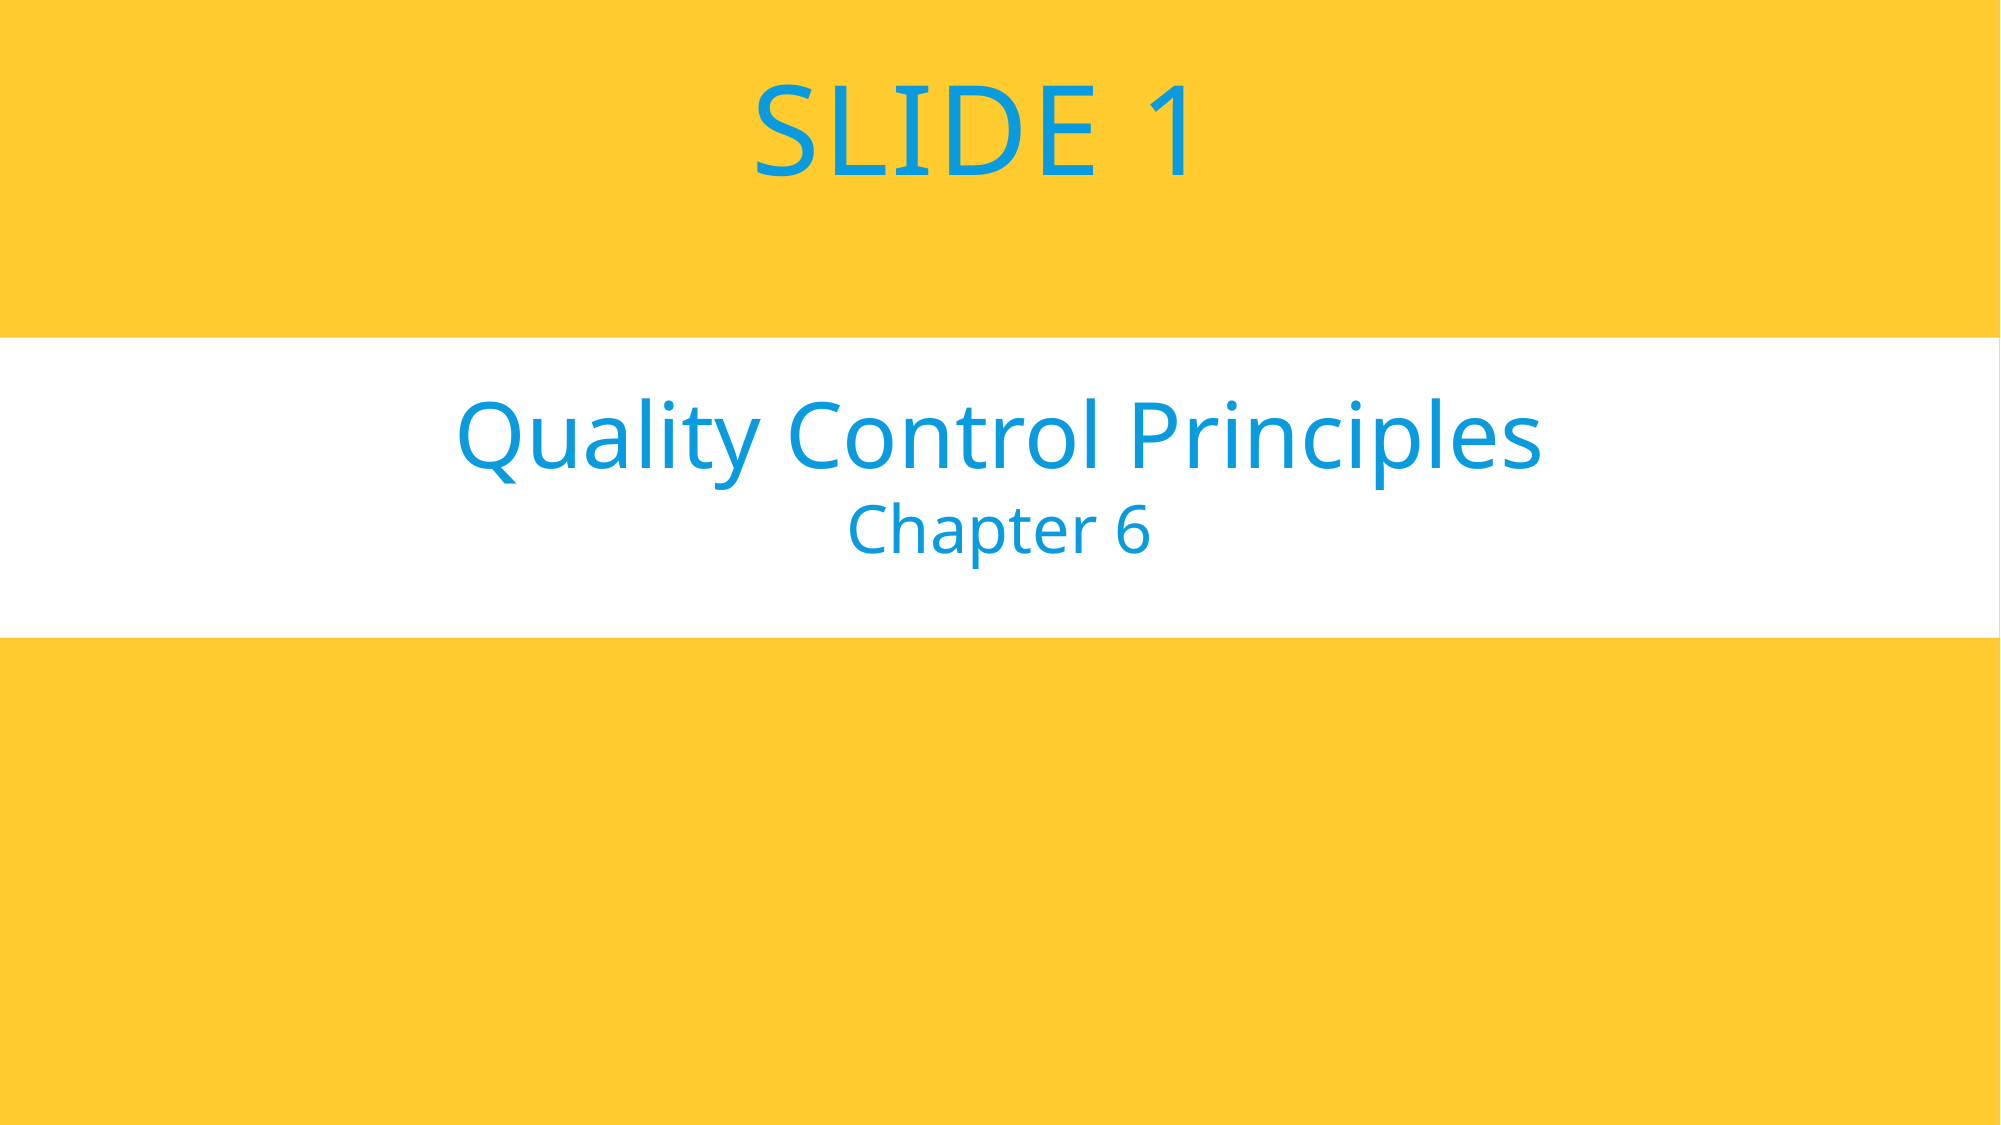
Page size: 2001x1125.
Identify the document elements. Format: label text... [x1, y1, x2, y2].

title Slide 1 [40, 0, 1923, 282]
text_box Quality Control Principles Chapter 6 [439, 369, 1561, 575]
